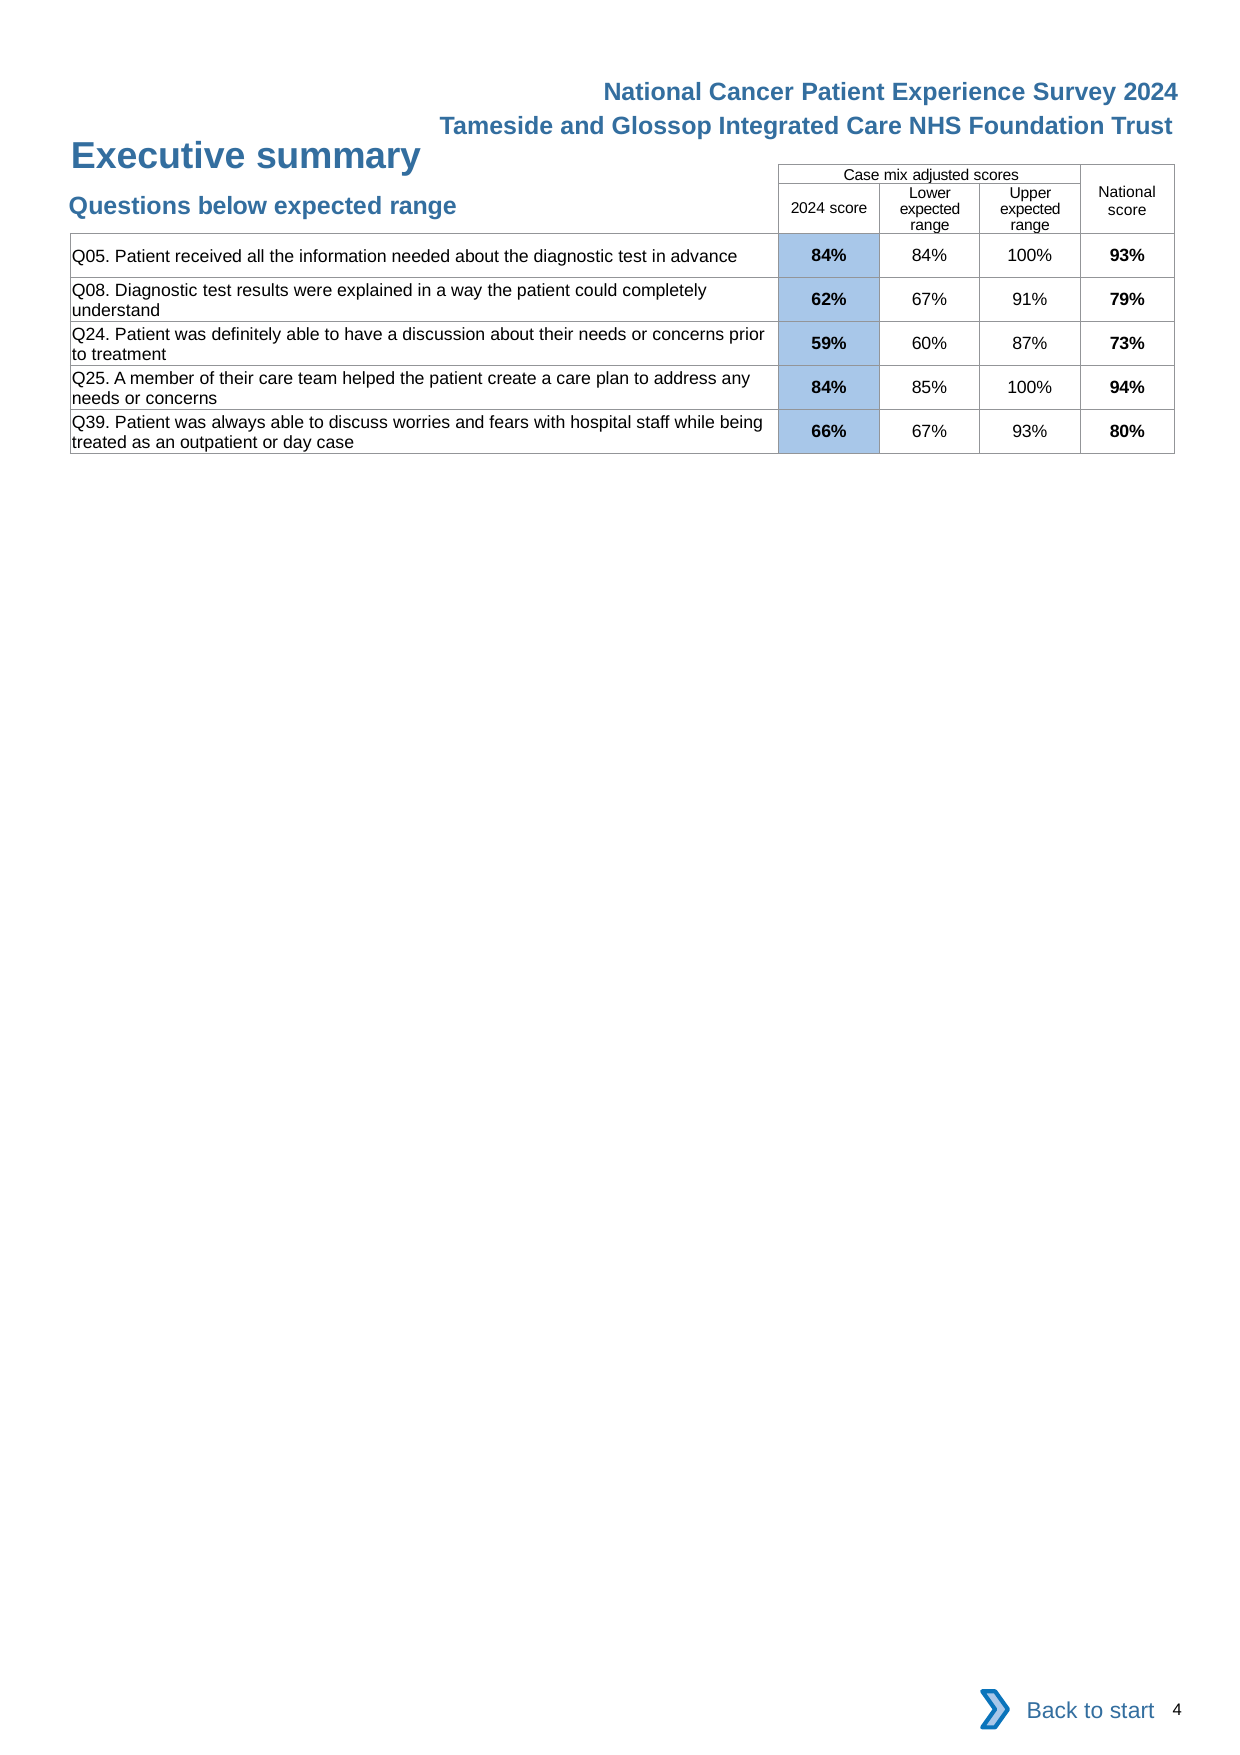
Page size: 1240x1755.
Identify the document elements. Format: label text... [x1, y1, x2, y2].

slide_number 4 [1176, 1699, 1234, 1720]
table_cell 87% [980, 322, 1080, 365]
text_box National Cancer Patient Experience Survey 2024 [588, 68, 1194, 113]
table_header [70, 165, 778, 233]
table_cell 66% [779, 410, 879, 453]
table_cell Upper expected range [980, 184, 1080, 233]
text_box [981, 1677, 1170, 1741]
table_cell 2024 score [779, 184, 879, 233]
table_cell 91% [980, 278, 1080, 321]
text_box Tameside and Glossop Integrated Care NHS Foundation Trust [424, 102, 1189, 147]
table_cell 100% [980, 234, 1080, 277]
table_cell 93% [1081, 234, 1174, 277]
table_cell 73% [1081, 322, 1174, 365]
table_cell Lower expected range [880, 184, 979, 233]
table_cell 84% [779, 366, 879, 409]
table_header National score [1081, 165, 1174, 233]
title Executive summary [68, 131, 465, 189]
table_cell 59% [779, 322, 879, 365]
table_cell Q08. Diagnostic test results were explained in a way the patient could completely understand [71, 278, 778, 321]
table_cell 94% [1081, 366, 1174, 409]
table_cell 60% [880, 322, 979, 365]
table_cell Q39. Patient was always able to discuss worries and fears with hospital staff while being treated as an outpatient or day case [71, 410, 778, 453]
table_cell 84% [880, 234, 979, 277]
table_cell 67% [880, 410, 979, 453]
table_header Case mix adjusted scores [779, 165, 1080, 183]
table_cell 79% [1081, 278, 1174, 321]
table_cell Q05. Patient received all the information needed about the diagnostic test in advance [71, 234, 778, 277]
table_cell Q25. A member of their care team helped the patient create a care plan to address any needs or concerns [71, 366, 778, 409]
table_cell 80% [1081, 410, 1174, 453]
table_cell 100% [980, 366, 1080, 409]
table_cell 93% [980, 410, 1080, 453]
table_cell 67% [880, 278, 979, 321]
table_cell 85% [880, 366, 979, 409]
table_cell 84% [779, 234, 879, 277]
table_cell 62% [779, 278, 879, 321]
table_cell Q24. Patient was definitely able to have a discussion about their needs or concerns prior to treatment [71, 322, 778, 365]
